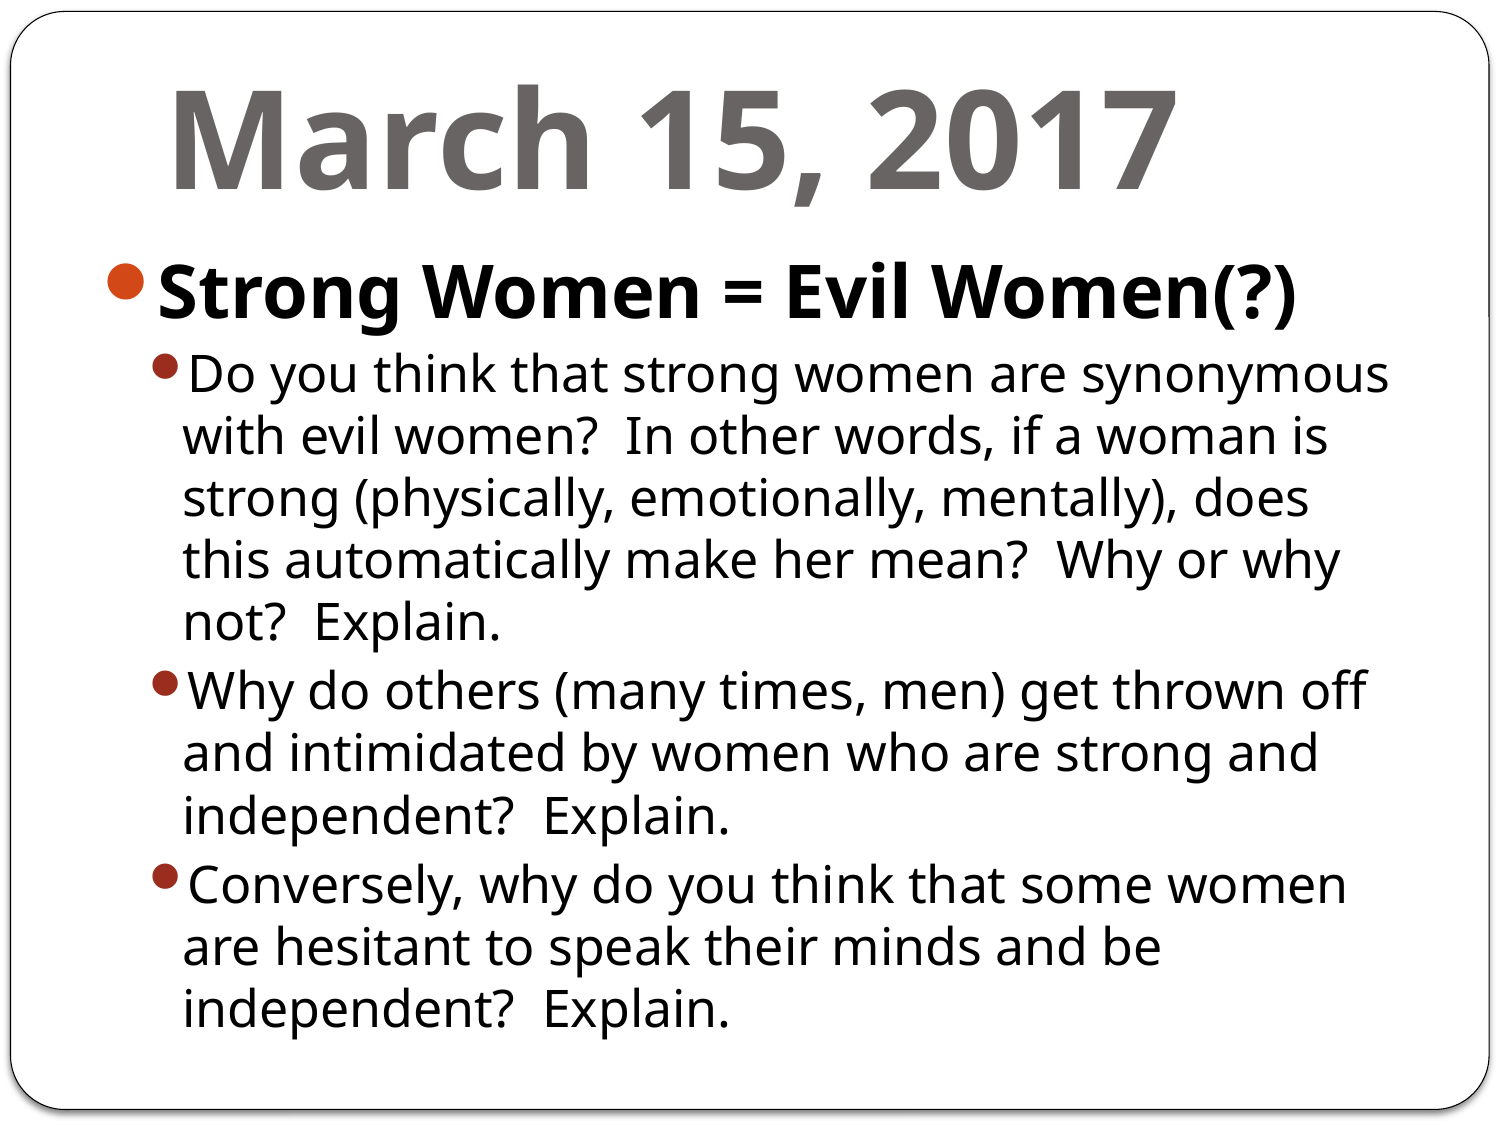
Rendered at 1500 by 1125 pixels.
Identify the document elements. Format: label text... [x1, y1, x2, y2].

title March 15, 2017 [150, 45, 1425, 233]
list Strong Women = Evil Women(?) Do you think that strong women are synonymous with evil women? In other words, if a woman is strong (physically, emotionally, mentally), does this automatically make her mean? Why or why not? Explain. Why do others (many times, men) get thrown off and intimidated by women who are strong and independent? Explain. Conversely, why do you think that some women are hesitant to speak their minds and be independent? Explain. [87, 237, 1425, 1063]
